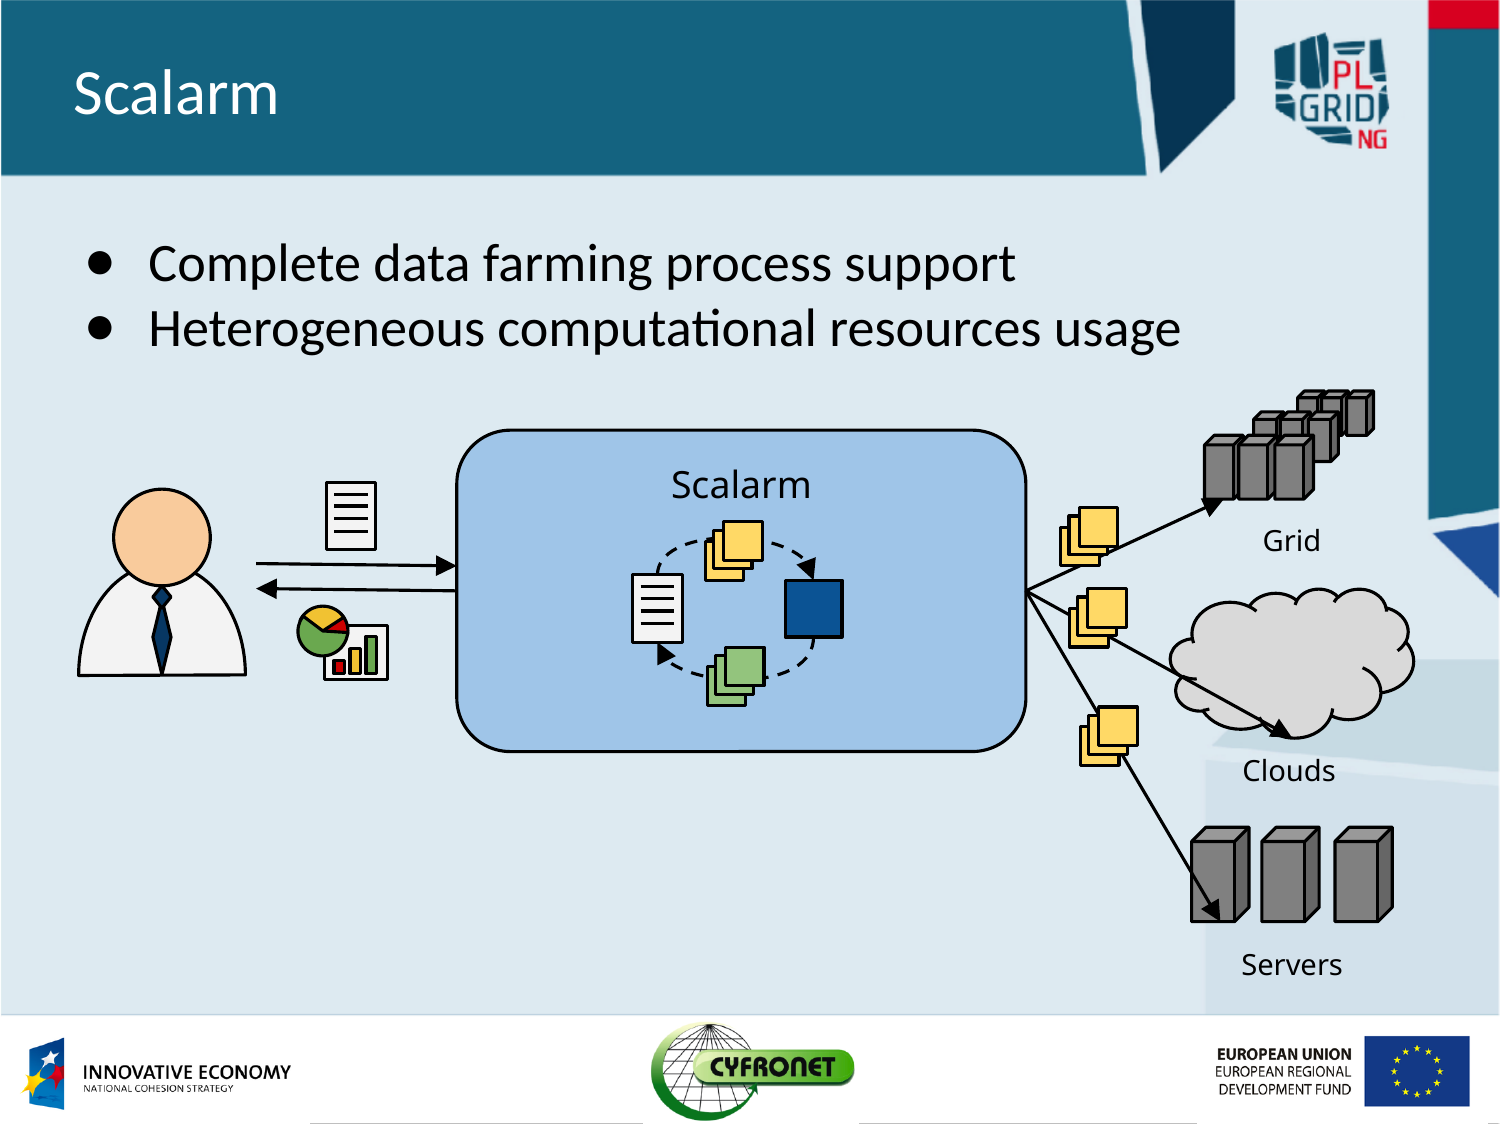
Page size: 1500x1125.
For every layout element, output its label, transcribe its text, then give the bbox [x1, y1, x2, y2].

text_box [1025, 471, 1205, 592]
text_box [1025, 590, 1192, 882]
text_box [1060, 507, 1119, 567]
list Complete data farming process support Heterogeneous computational resources usage [58, 212, 1408, 422]
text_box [732, 590, 739, 645]
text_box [1204, 390, 1374, 500]
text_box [704, 521, 763, 581]
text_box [78, 488, 246, 786]
text_box Scalarm [456, 430, 1025, 752]
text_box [1069, 588, 1127, 648]
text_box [255, 563, 457, 567]
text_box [287, 599, 388, 680]
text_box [1191, 826, 1393, 922]
text_box Servers [1204, 931, 1380, 987]
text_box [1080, 706, 1138, 766]
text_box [706, 646, 765, 706]
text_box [632, 574, 683, 643]
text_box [326, 482, 377, 551]
text_box Clouds [1201, 737, 1377, 794]
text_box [255, 588, 457, 592]
title Scalarm [58, 2, 1123, 175]
text_box Grid [1209, 507, 1380, 564]
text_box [732, 499, 739, 519]
picture [0, 0, 1500, 1125]
text_box [785, 580, 842, 637]
text_box [1197, 589, 1414, 737]
